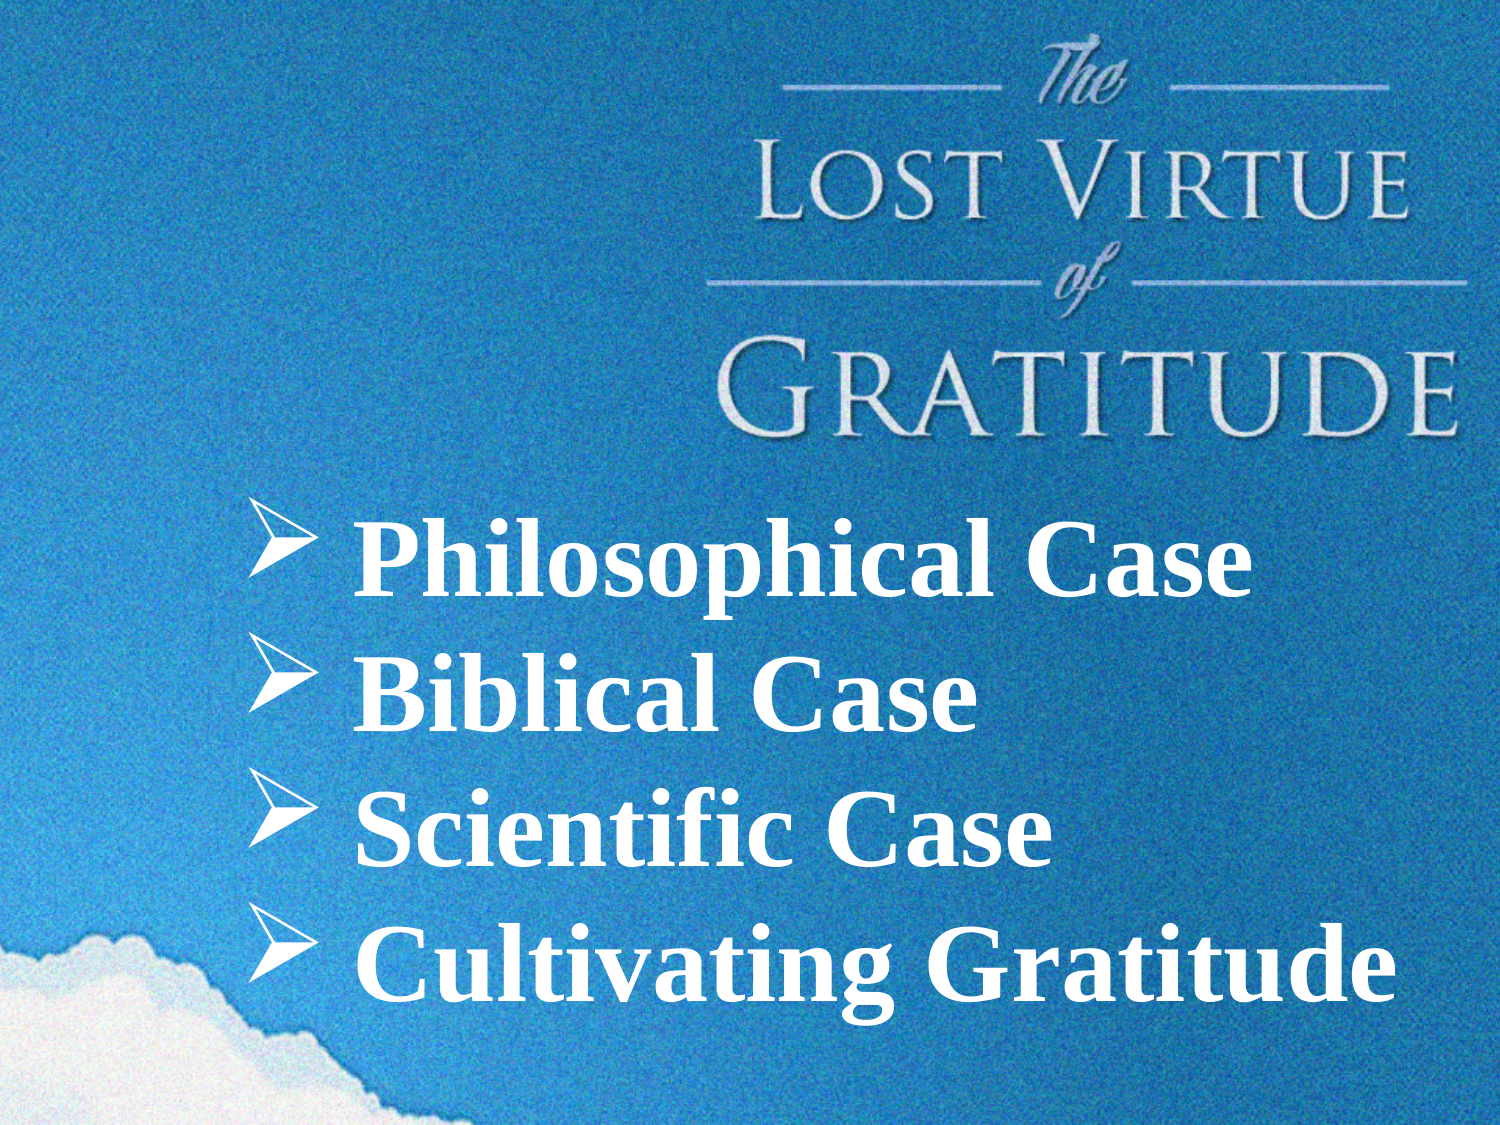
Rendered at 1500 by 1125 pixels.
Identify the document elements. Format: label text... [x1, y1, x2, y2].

picture [0, 0, 1500, 1125]
text_box Philosophical Case Biblical Case Scientific Case Cultivating Gratitude [225, 477, 1463, 1032]
